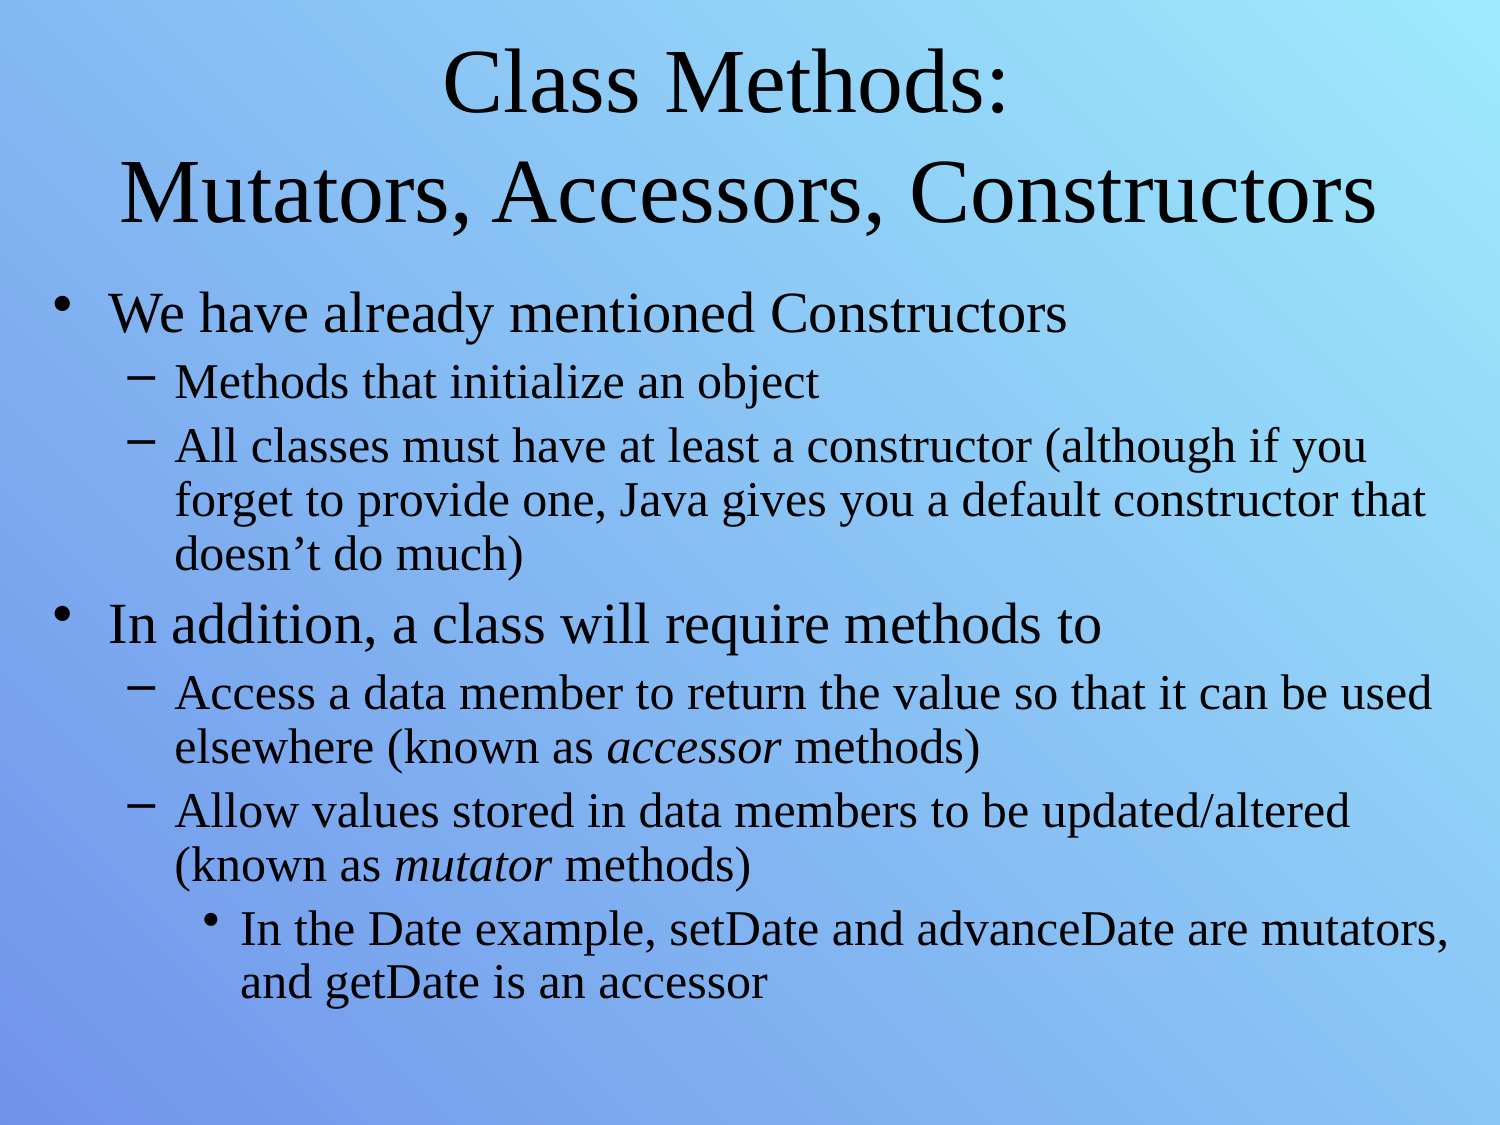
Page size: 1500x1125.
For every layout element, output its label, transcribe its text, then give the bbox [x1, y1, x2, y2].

list We have already mentioned Constructors Methods that initialize an object All classes must have at least a constructor (although if you forget to provide one, Java gives you a default constructor that doesn’t do much) In addition, a class will require methods to Access a data member to return the value so that it can be used elsewhere (known as accessor methods) Allow values stored in data members to be updated/altered (known as mutator methods) In the Date example, setDate and advanceDate are mutators, and getDate is an accessor [37, 275, 1475, 1075]
title Class Methods: Mutators, Accessors, Constructors [75, 37, 1425, 225]
